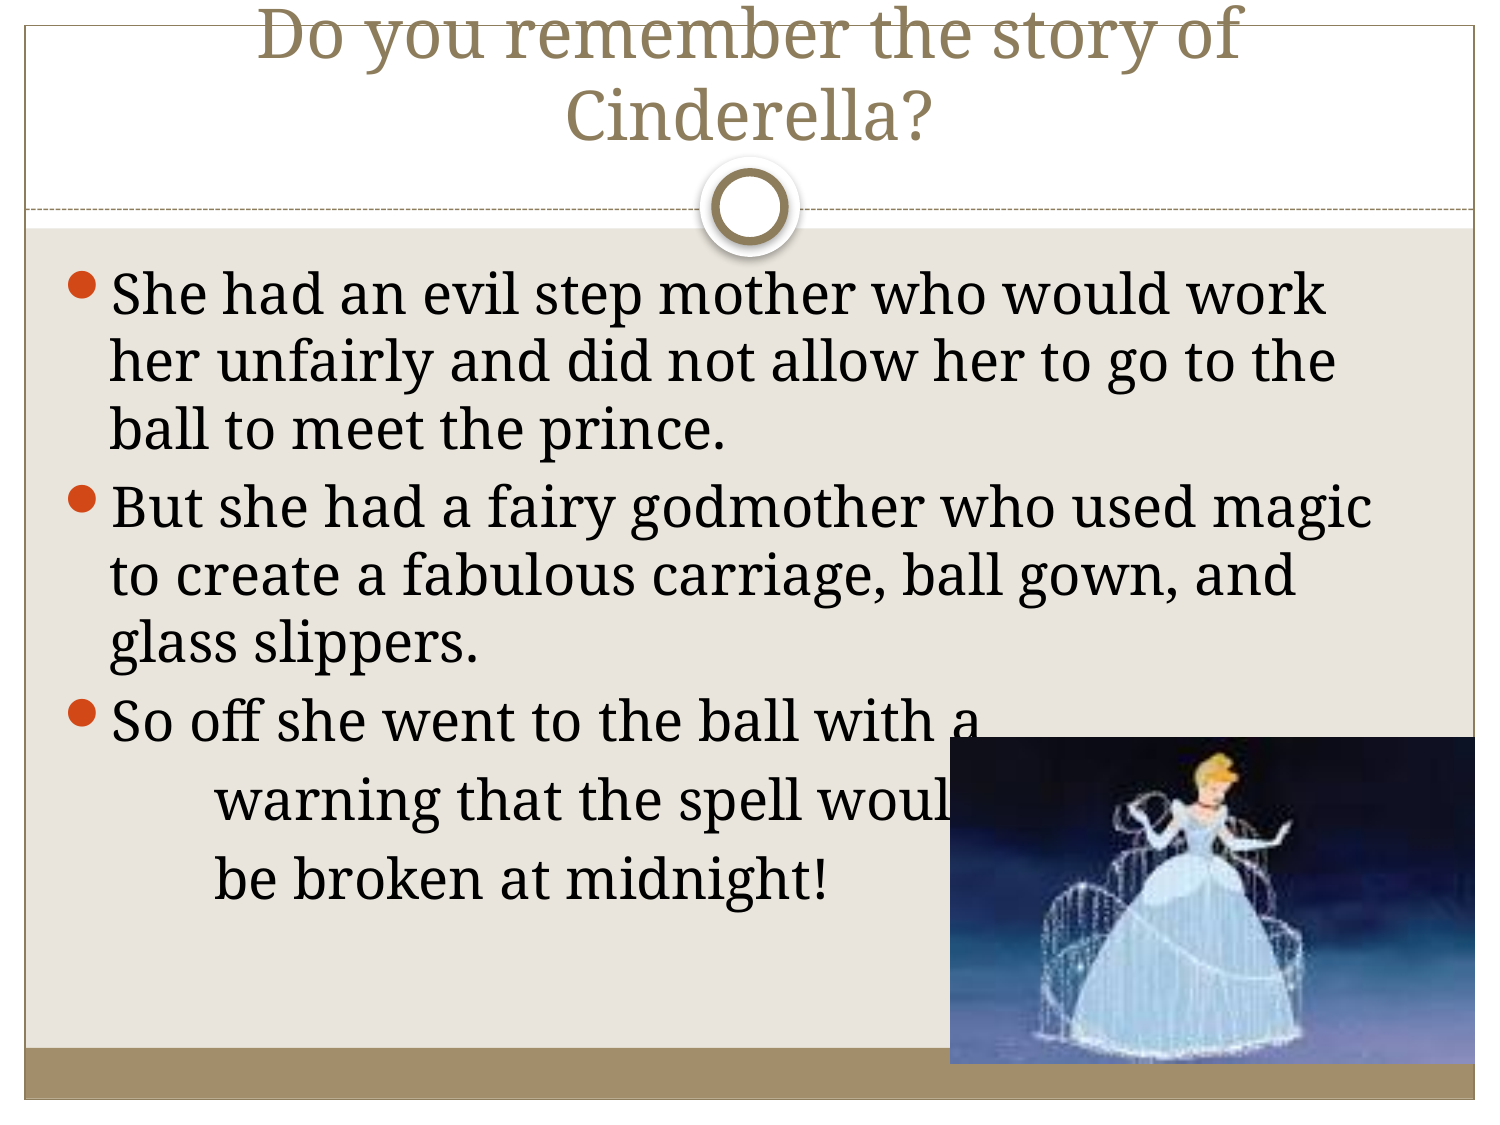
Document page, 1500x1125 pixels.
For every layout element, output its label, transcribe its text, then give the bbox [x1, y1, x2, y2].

title Do you remember the story of Cinderella? [49, 37, 1450, 162]
list She had an evil step mother who would work her unfairly and did not allow her to go to the ball to meet the prince. But she had a fairy godmother who used magic to create a fabulous carriage, ball gown, and glass slippers. So off she went to the ball with a warning that the spell would be broken at midnight! [49, 250, 1445, 1001]
picture [949, 737, 1475, 1065]
